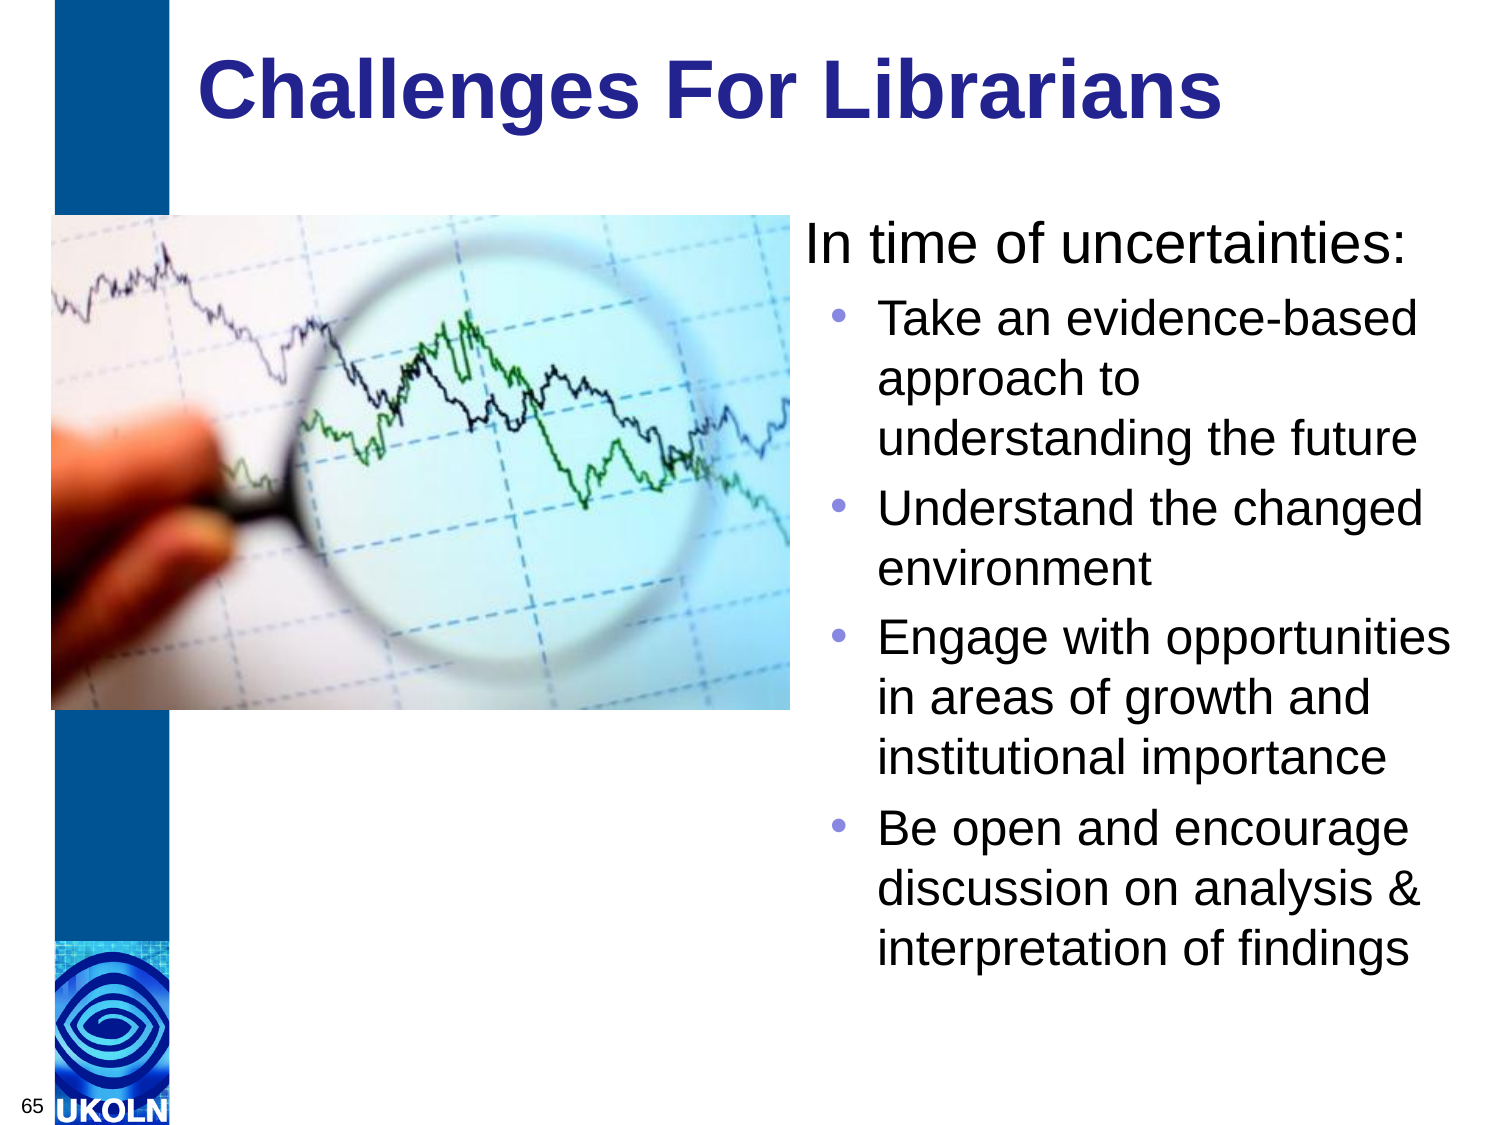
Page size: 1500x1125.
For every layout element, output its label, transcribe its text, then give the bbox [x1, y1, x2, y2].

slide_number 65 [0, 1085, 60, 1125]
picture [54, 941, 170, 1125]
picture [50, 215, 790, 710]
list In time of uncertainties: Take an evidence-based approach to understanding the future Understand the changed environment Engage with opportunities in areas of growth and institutional importance Be open and encourage discussion on analysis & interpretation of findings [789, 197, 1474, 1056]
title Challenges For Librarians [182, 27, 1458, 146]
